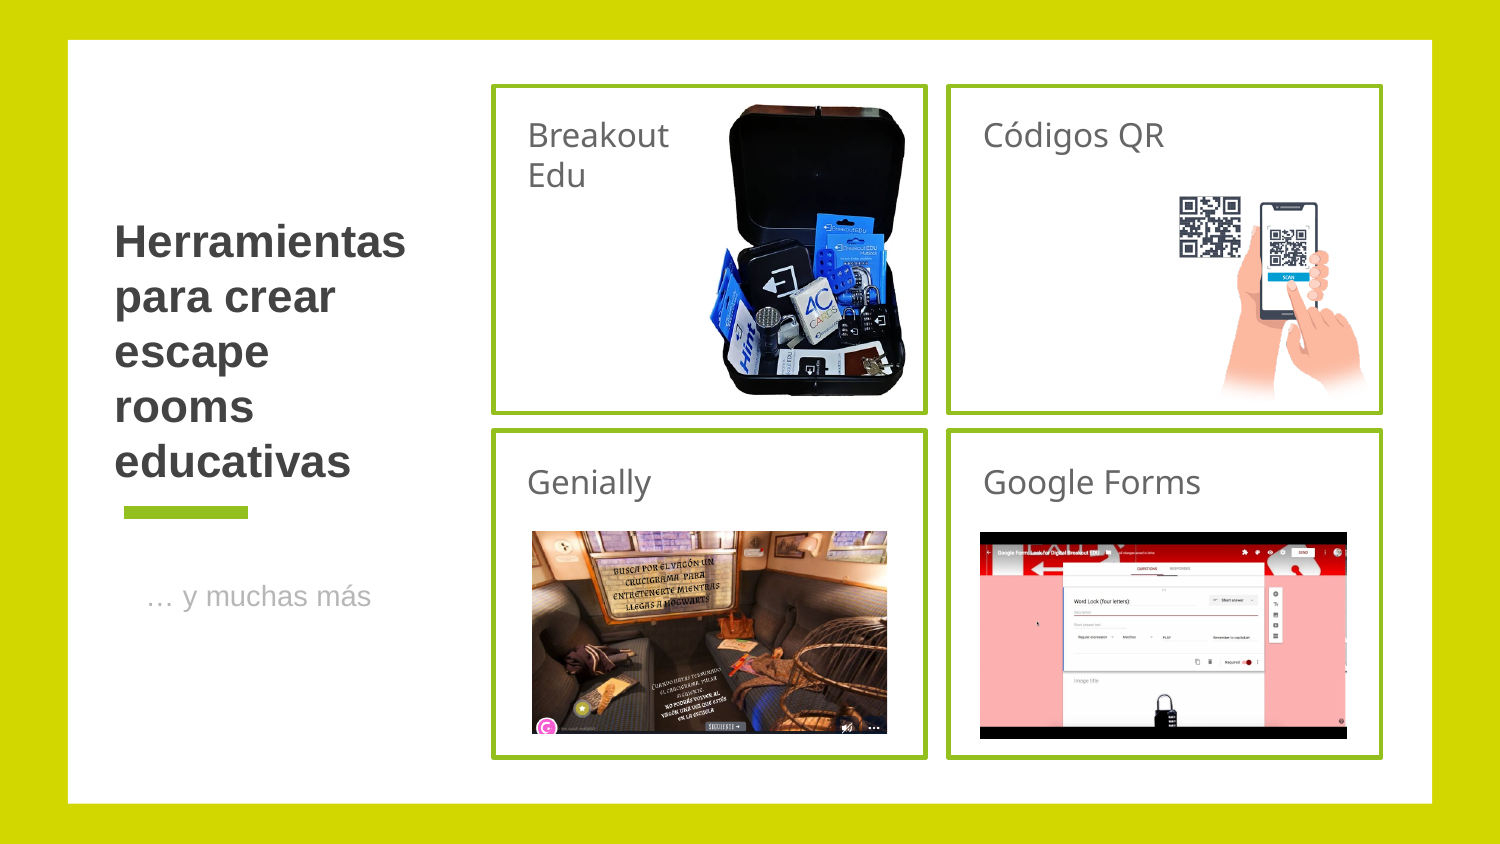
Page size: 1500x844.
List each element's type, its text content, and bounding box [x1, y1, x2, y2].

picture [697, 99, 915, 400]
text_box Códigos QR [967, 99, 1335, 301]
text_box Genially [511, 446, 872, 499]
picture [980, 532, 1348, 739]
text_box … y muchas más [130, 562, 459, 628]
text_box Breakout Edu [512, 99, 696, 301]
text_box [67, 39, 1433, 804]
text_box [493, 86, 926, 413]
picture [1156, 185, 1374, 401]
text_box [948, 86, 1381, 413]
text_box [493, 430, 926, 758]
text_box Google Forms [967, 446, 1335, 648]
title Herramientas para crear escape rooms educativas [99, 185, 429, 513]
text_box [948, 430, 1381, 758]
picture [531, 531, 888, 734]
